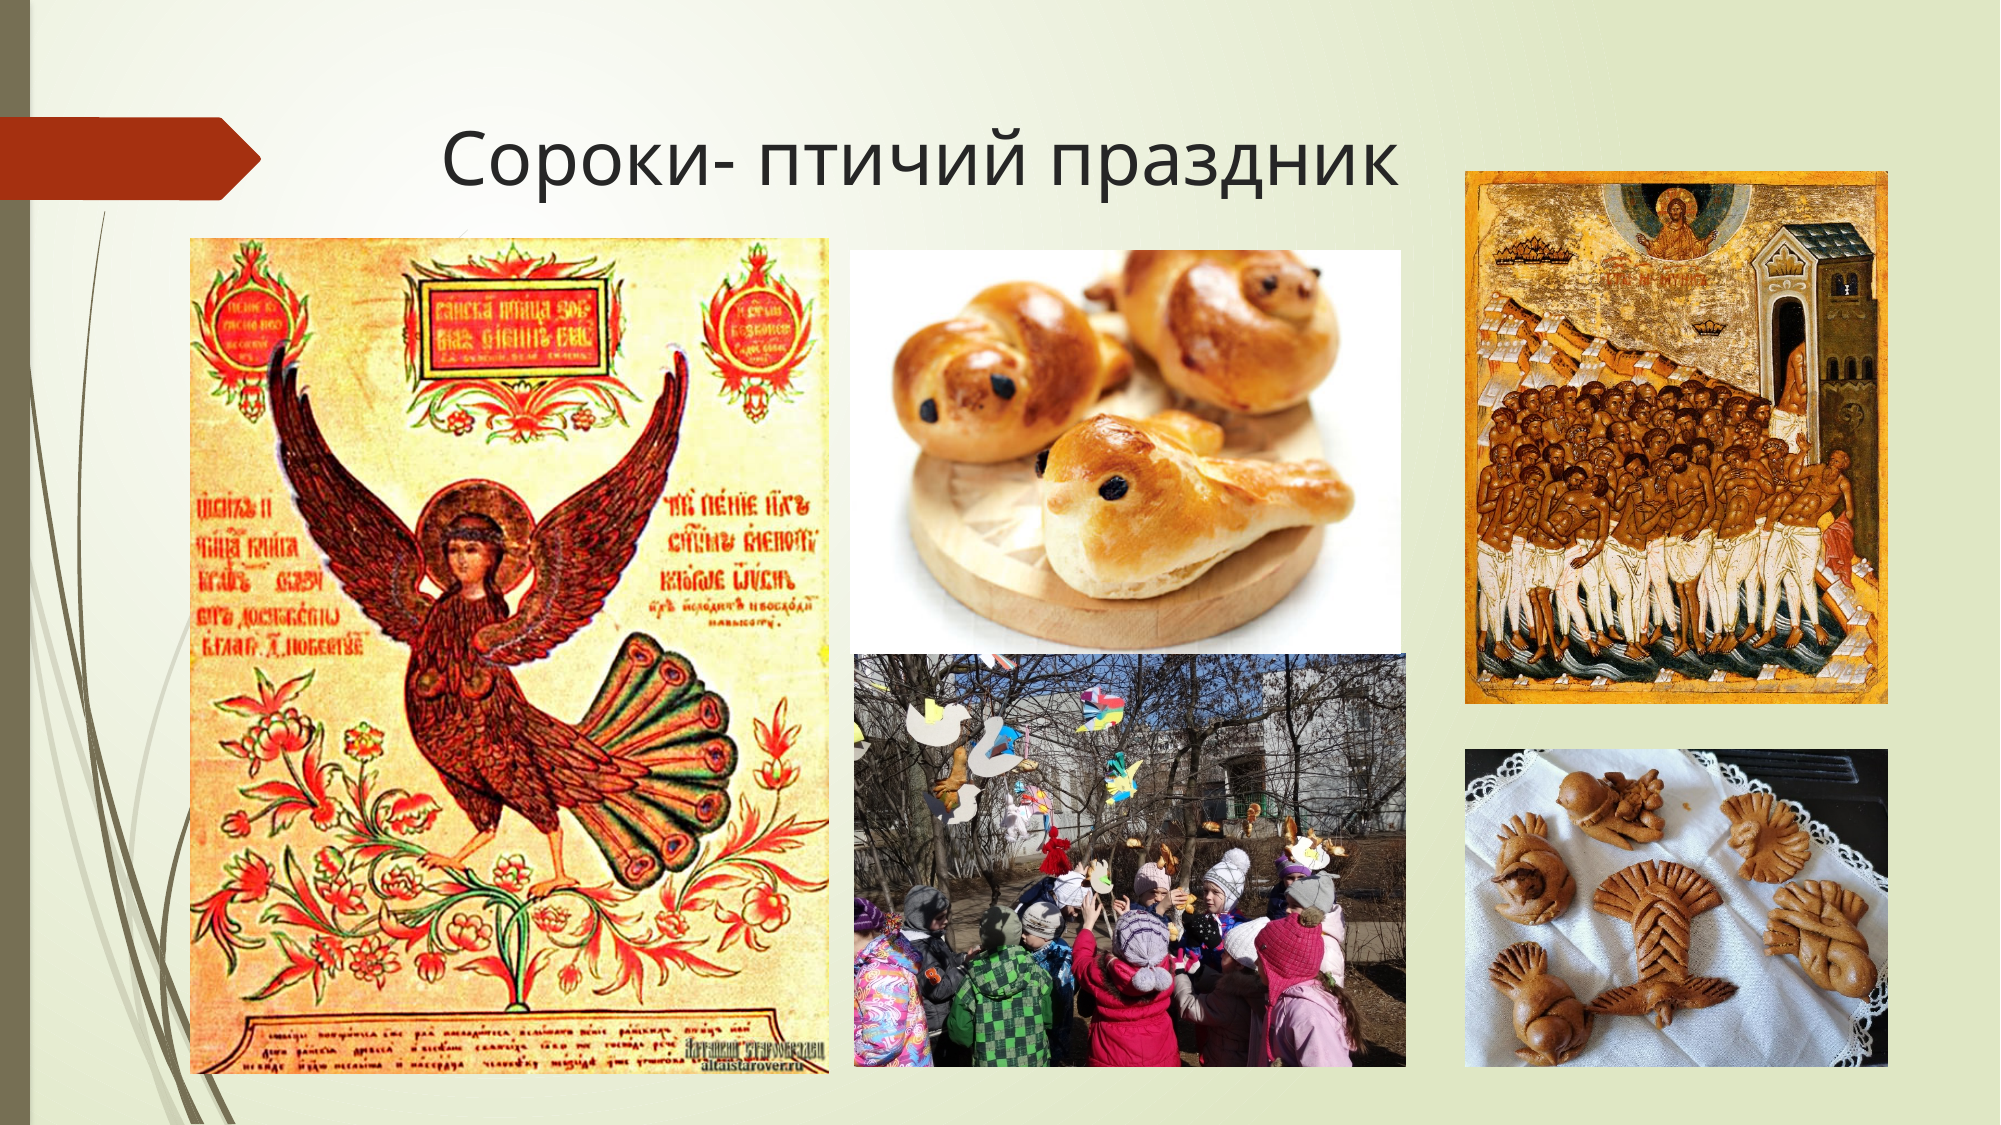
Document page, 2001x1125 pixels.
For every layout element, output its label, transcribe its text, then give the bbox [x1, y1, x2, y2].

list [1464, 749, 1888, 1067]
picture [190, 238, 829, 1075]
picture [849, 249, 1407, 1067]
picture [1464, 171, 1888, 705]
title Сороки- птичий праздник [425, 102, 1888, 313]
